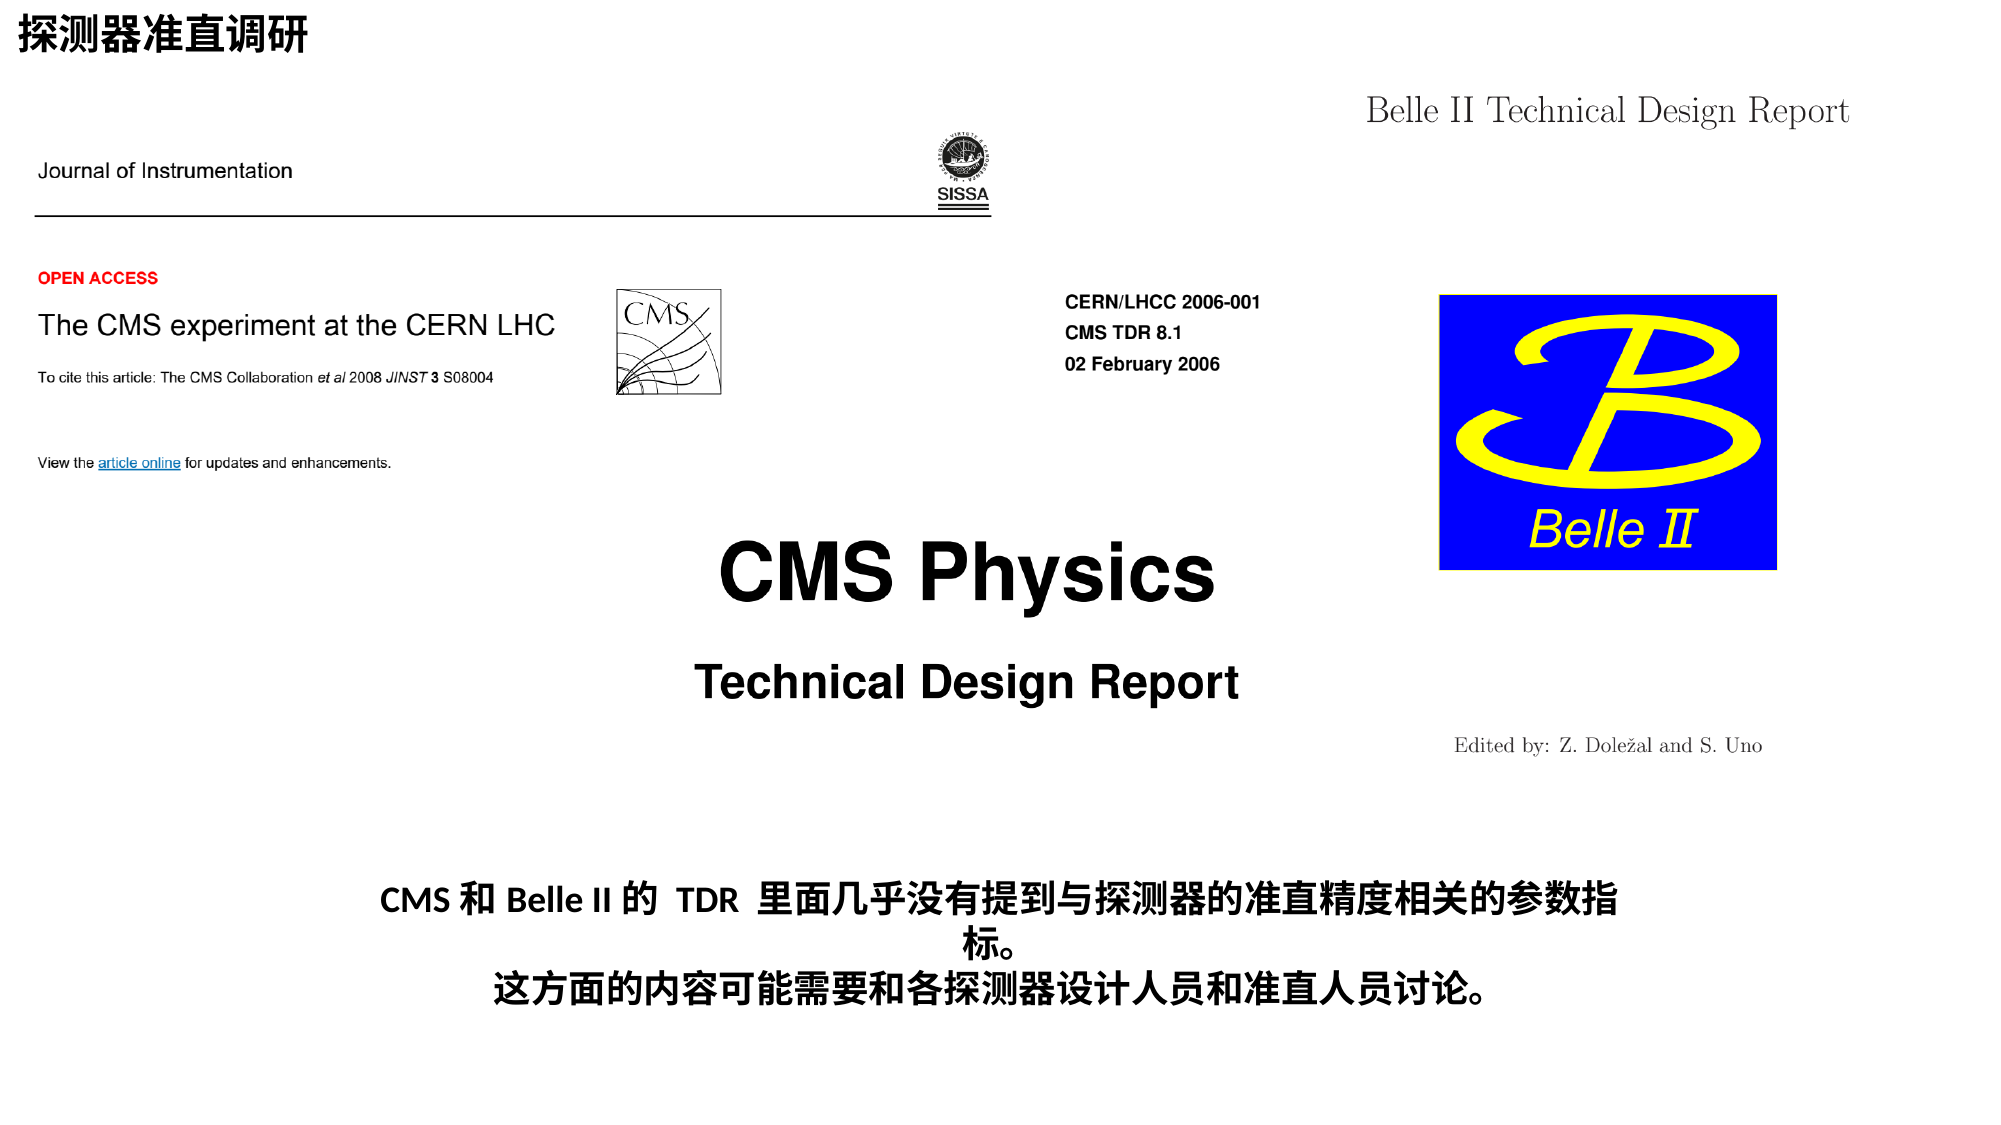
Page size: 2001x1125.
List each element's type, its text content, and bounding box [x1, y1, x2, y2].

picture [6, 52, 1897, 830]
text_box CMS和Belle II的 TDR 里面几乎没有提到与探测器的准直精度相关的参数指标。 这方面的内容可能需要和各探测器设计人员和准直人员讨论。 [349, 868, 1650, 1018]
text_box 探测器准直调研 [2, 0, 325, 65]
